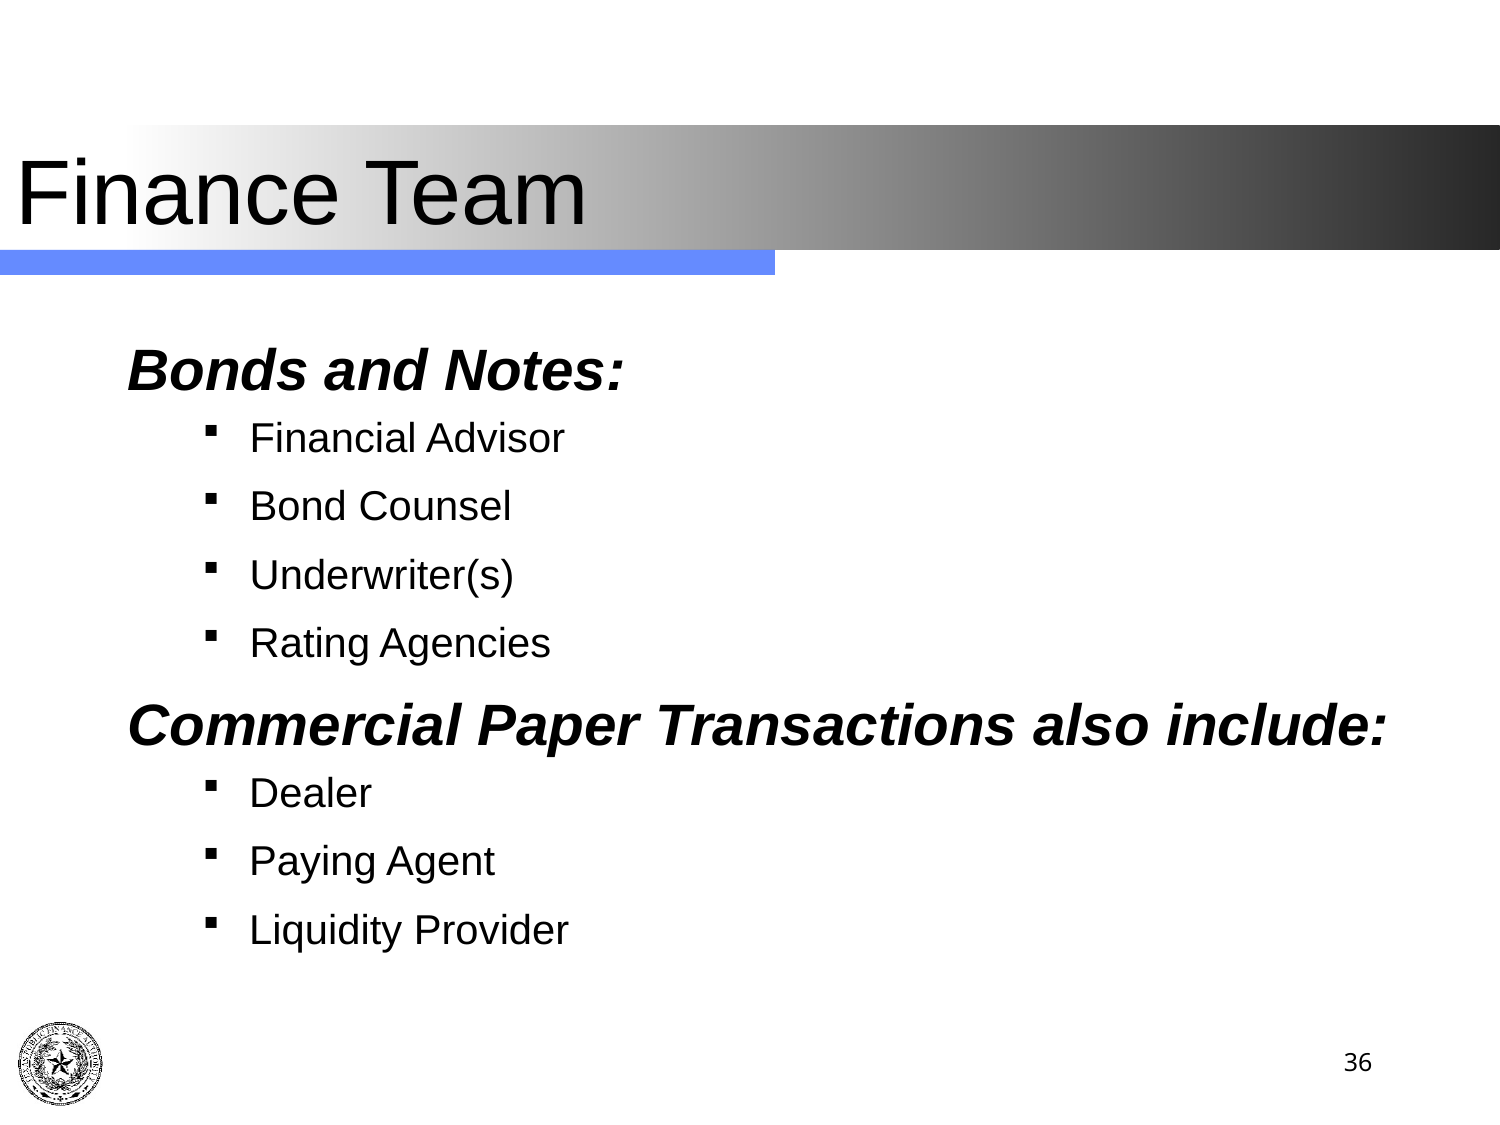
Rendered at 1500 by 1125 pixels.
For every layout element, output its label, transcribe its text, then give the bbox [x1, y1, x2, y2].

title Finance Team [0, 124, 1500, 251]
list Bonds and Notes: Financial Advisor Bond Counsel Underwriter(s) Rating Agencies Commercial Paper Transactions also include: Dealer Paying Agent Liquidity Provider [112, 324, 1426, 1001]
slide_number 36 [990, 1037, 1388, 1091]
picture [17, 1021, 103, 1106]
